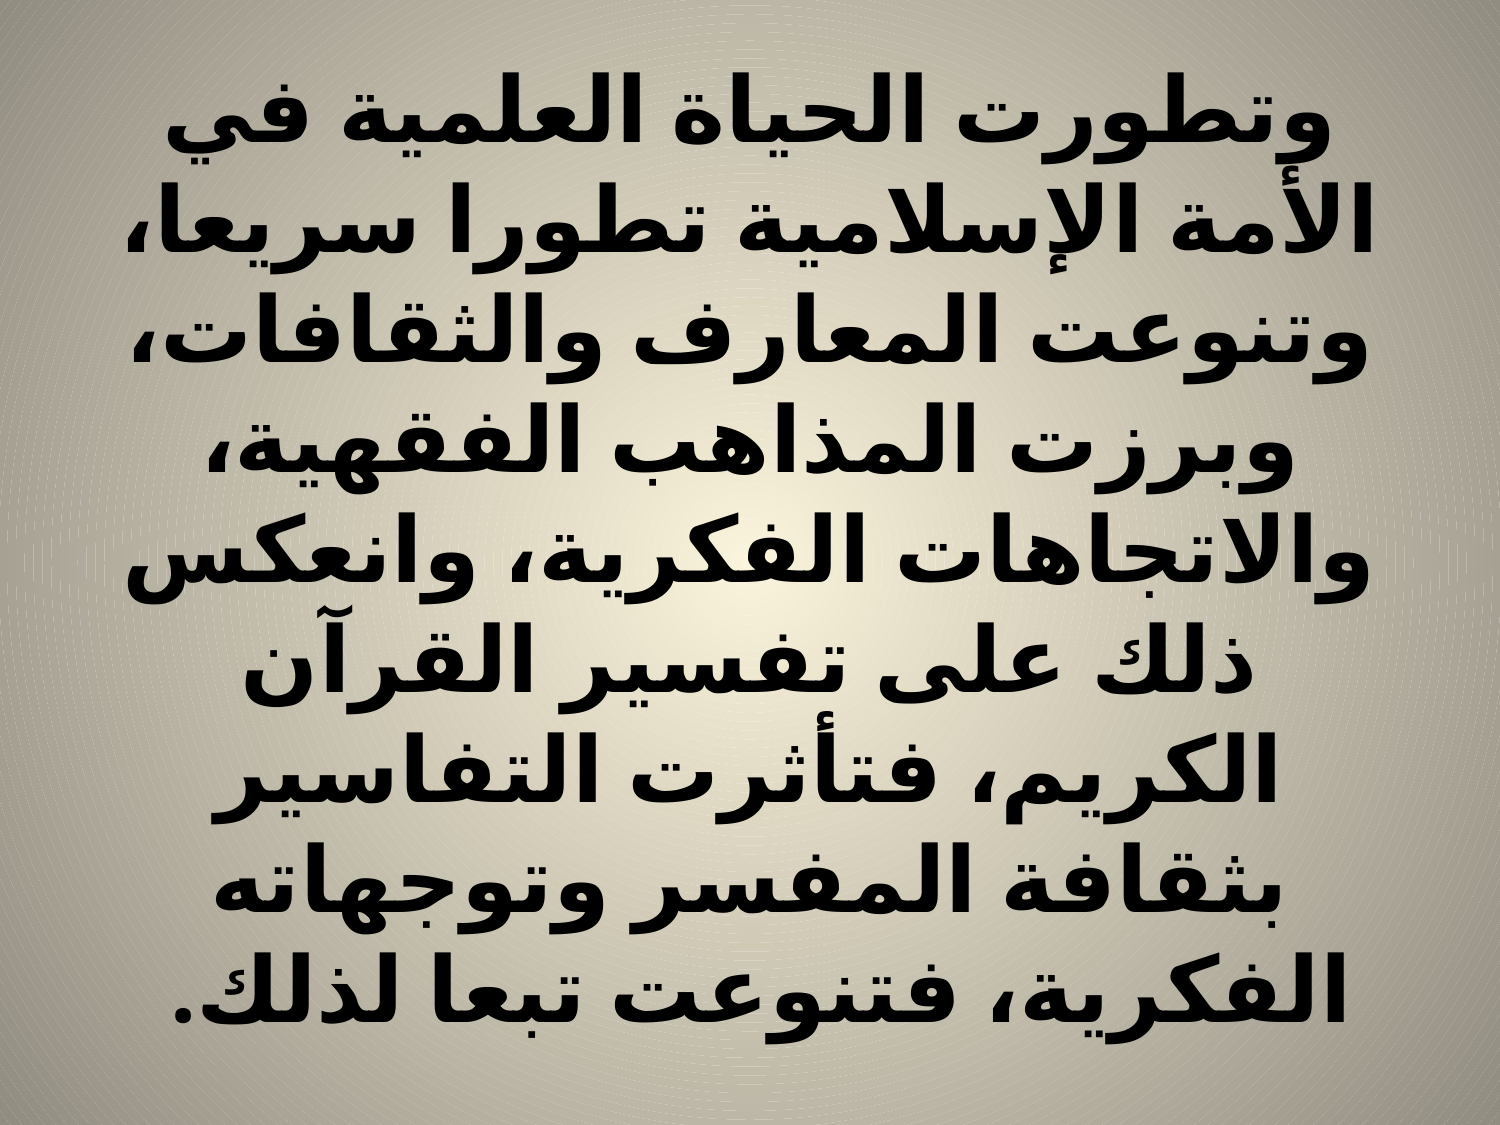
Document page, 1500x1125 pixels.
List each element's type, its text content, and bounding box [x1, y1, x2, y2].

title وتطورت الحياة العلمية في الأمة الإسلامية تطورا سريعا، وتنوعت المعارف والثقافات، وبرزت المذاهب الفقهية، والاتجاهات الفكرية، وانعكس ذلك على تفسير القرآن الكريم، فتأثرت التفاسير بثقافة المفسر وتوجهاته الفكرية، فتنوعت تبعا لذلك. [75, 45, 1425, 1047]
